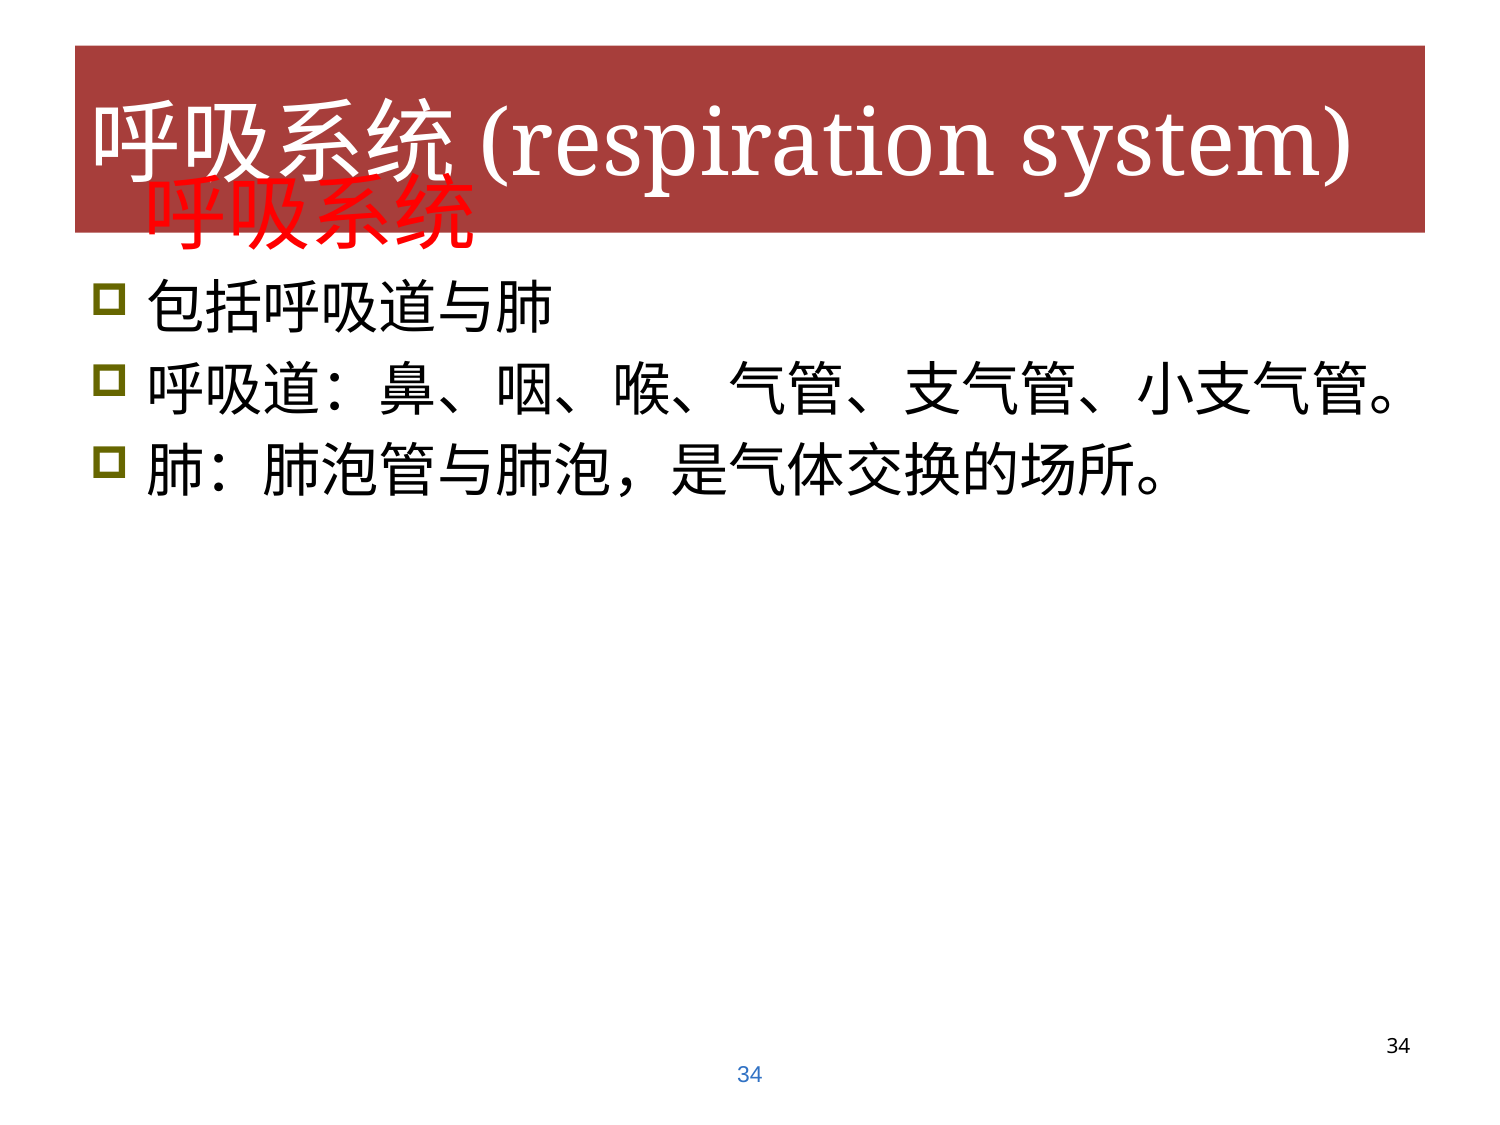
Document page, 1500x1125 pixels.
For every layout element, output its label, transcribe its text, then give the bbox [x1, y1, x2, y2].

slide_number 34 [1074, 1024, 1426, 1101]
text_box 呼吸系统 [128, 152, 903, 268]
list 包括呼吸道与肺 呼吸道：鼻、咽、喉、气管、支气管、小支气管。 肺：肺泡管与肺泡，是气体交换的场所。 [74, 262, 1426, 1006]
title 呼吸系统(respiration system) [74, 45, 1426, 233]
text_box 34 [674, 1050, 825, 1097]
